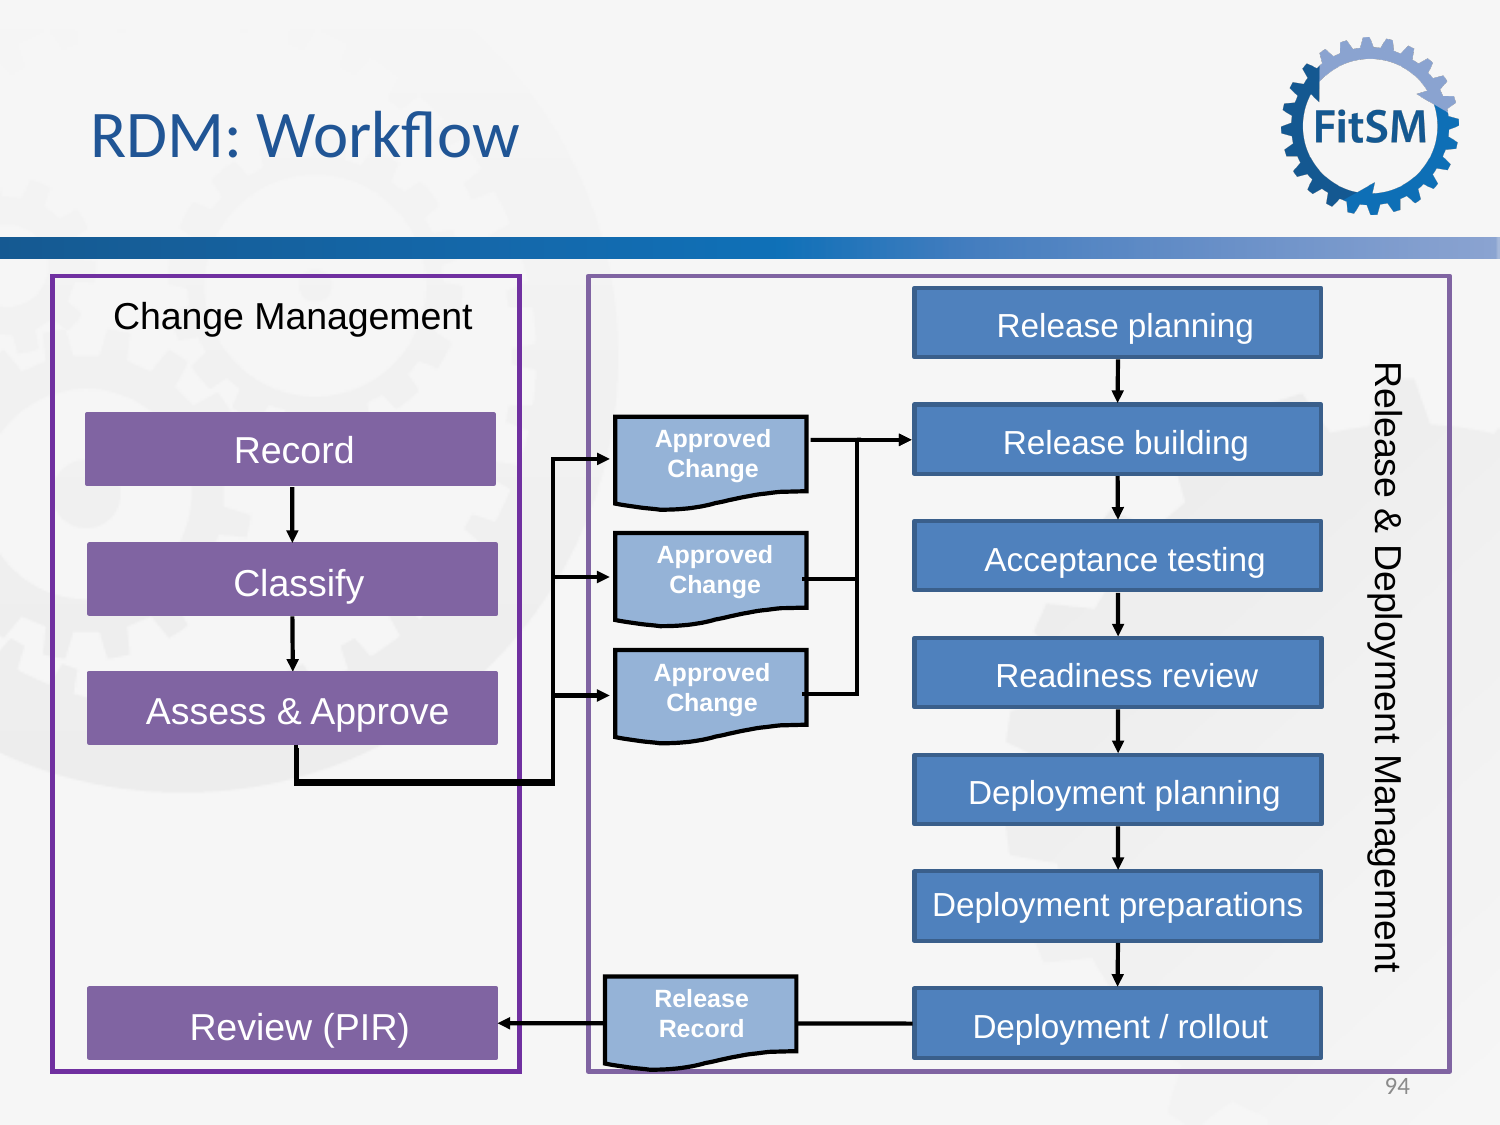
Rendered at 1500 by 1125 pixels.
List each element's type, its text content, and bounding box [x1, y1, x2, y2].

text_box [52, 275, 1451, 1077]
slide_number 94 [1074, 1083, 1425, 1115]
title RDM: Workflow [75, 45, 1047, 217]
picture [0, 0, 1500, 1125]
